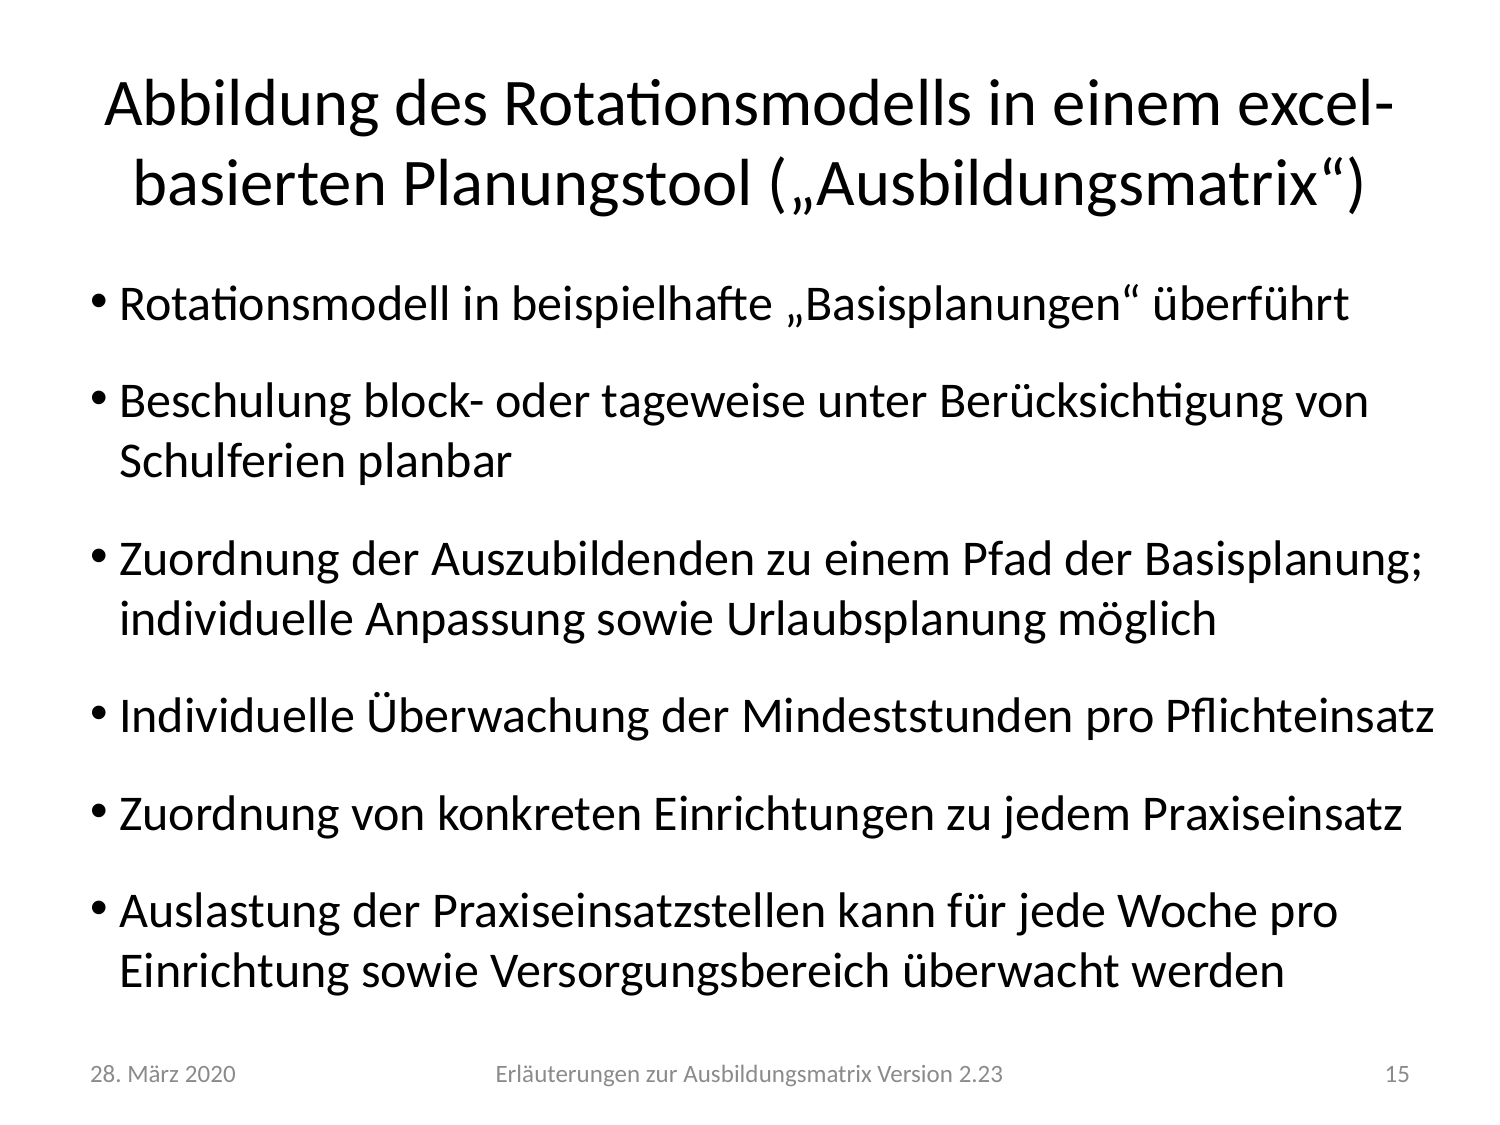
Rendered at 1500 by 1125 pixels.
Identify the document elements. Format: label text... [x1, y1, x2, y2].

slide_number 28. März 2020 [75, 1042, 383, 1103]
list Rotationsmodell in beispielhafte „Basisplanungen“ überführt Beschulung block- oder tageweise unter Berücksichtigung von Schulferien planbar Zuordnung der Auszubildenden zu einem Pfad der Basisplanung; individuelle Anpassung sowie Urlaubsplanung möglich Individuelle Überwachung der Mindeststunden pro Pflichteinsatz Zuordnung von konkreten Einrichtungen zu jedem Praxiseinsatz Auslastung der Praxiseinsatzstellen kann für jede Woche pro Einrichtung sowie Versorgungsbereich überwacht werden [75, 262, 1471, 1005]
title Abbildung des Rotationsmodells in einem excel-basierten Planungstool („Ausbildungsmatrix“) [75, 45, 1425, 233]
footer Erläuterungen zur Ausbildungsmatrix Version 2.23 [383, 1042, 1074, 1103]
slide_number 15 [1074, 1042, 1425, 1103]
